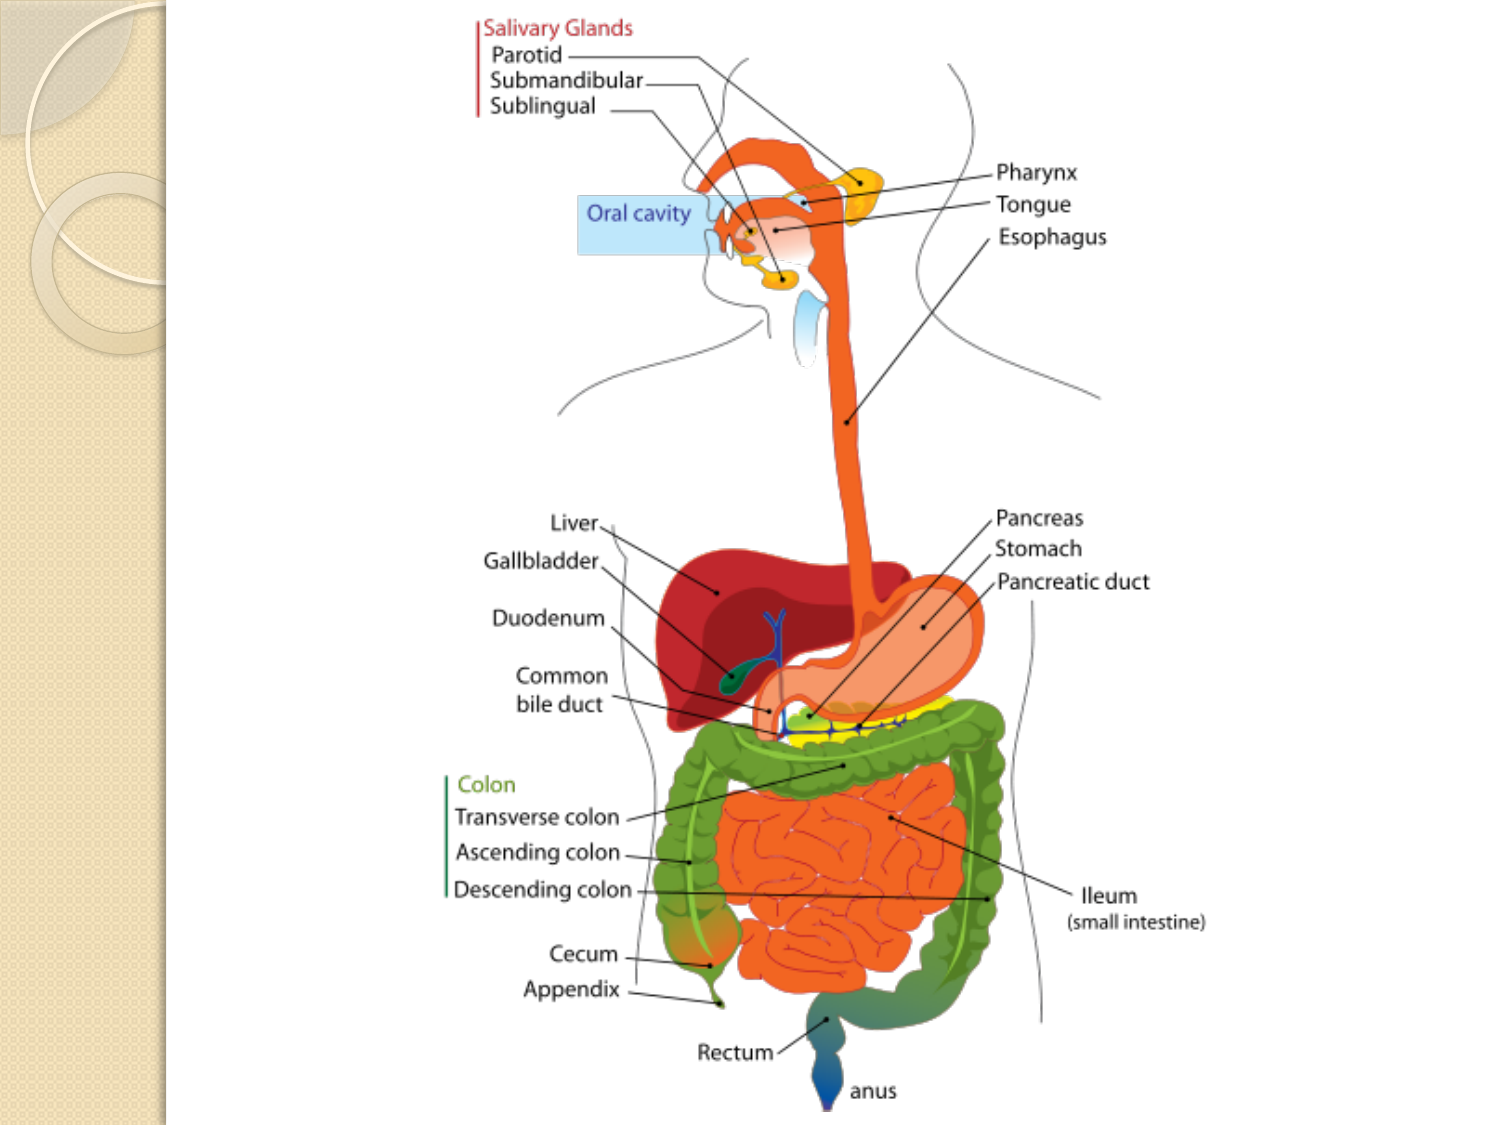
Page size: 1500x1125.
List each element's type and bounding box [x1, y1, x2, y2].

picture [437, 0, 1223, 1113]
